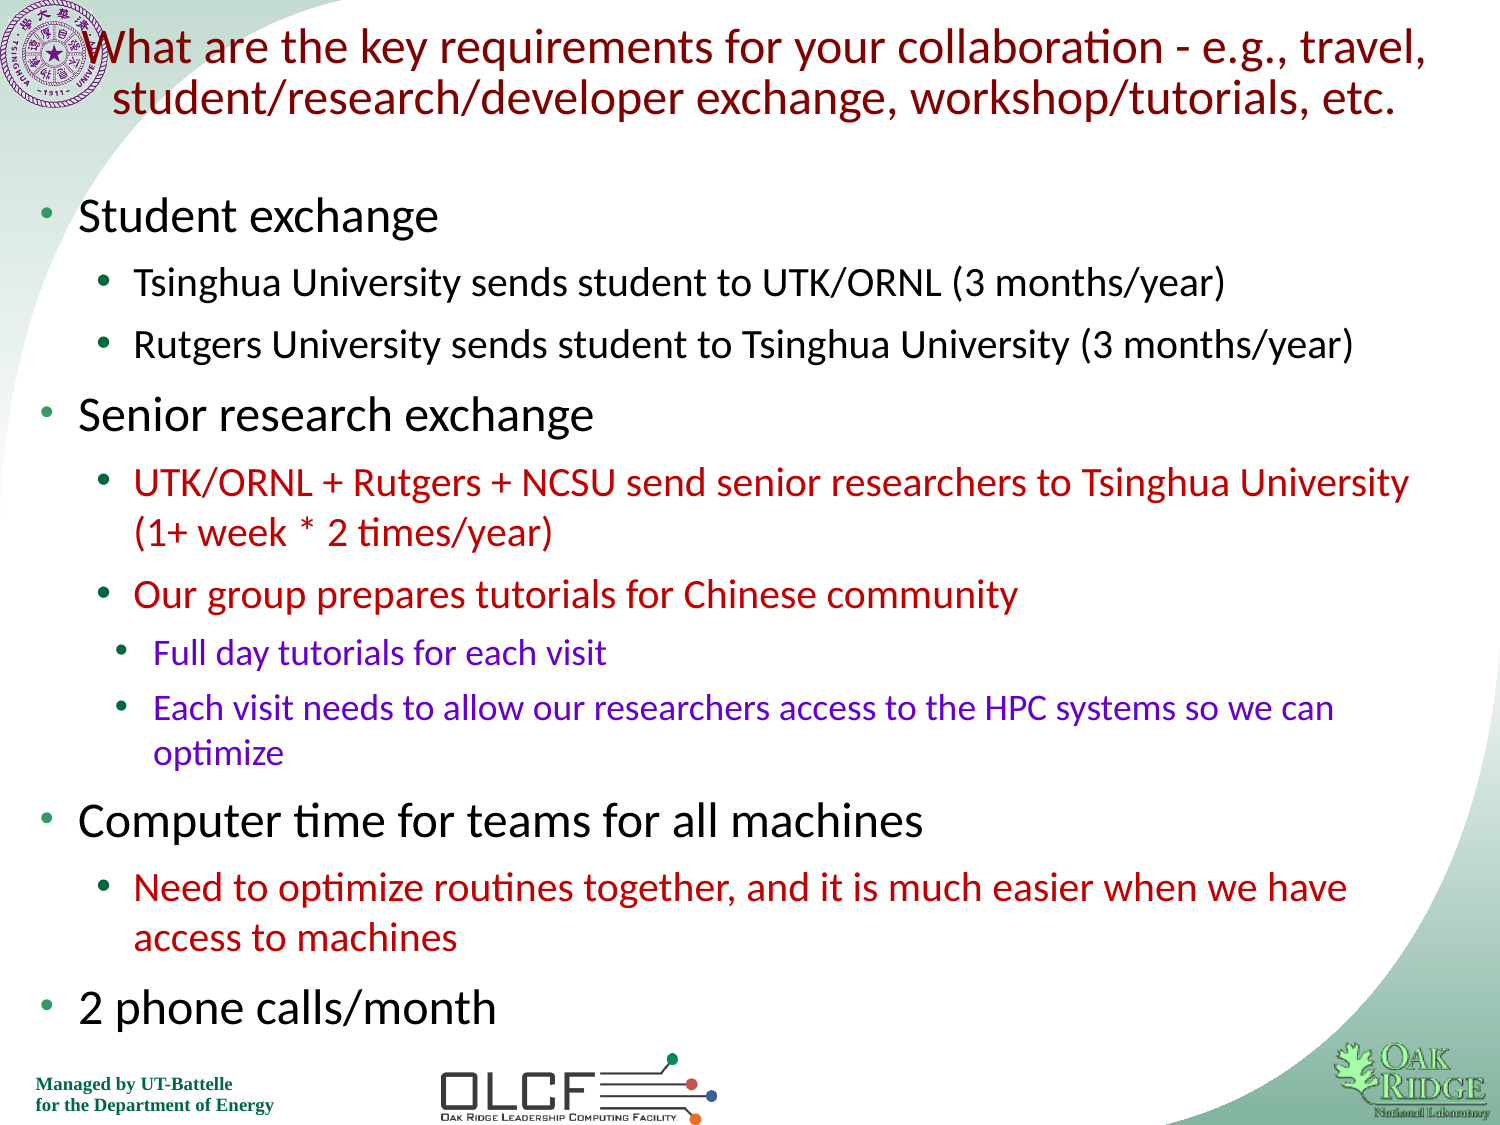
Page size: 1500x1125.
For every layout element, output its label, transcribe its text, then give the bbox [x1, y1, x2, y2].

picture [0, 0, 108, 108]
picture [441, 1053, 717, 1125]
list Student exchange Tsinghua University sends student to UTK/ORNL (3 months/year) Rutgers University sends student to Tsinghua University (3 months/year) Senior research exchange UTK/ORNL + Rutgers + NCSU send senior researchers to Tsinghua University (1+ week * 2 times/year) Our group prepares tutorials for Chinese community Full day tutorials for each visit Each visit needs to allow our researchers access to the HPC systems so we can optimize Computer time for teams for all machines Need to optimize routines together, and it is much easier when we have access to machines 2 phone calls/month [24, 174, 1476, 1043]
title What are the key requirements for your collaboration - e.g., travel, student/research/developer exchange, workshop/tutorials, etc. [47, 39, 1462, 170]
